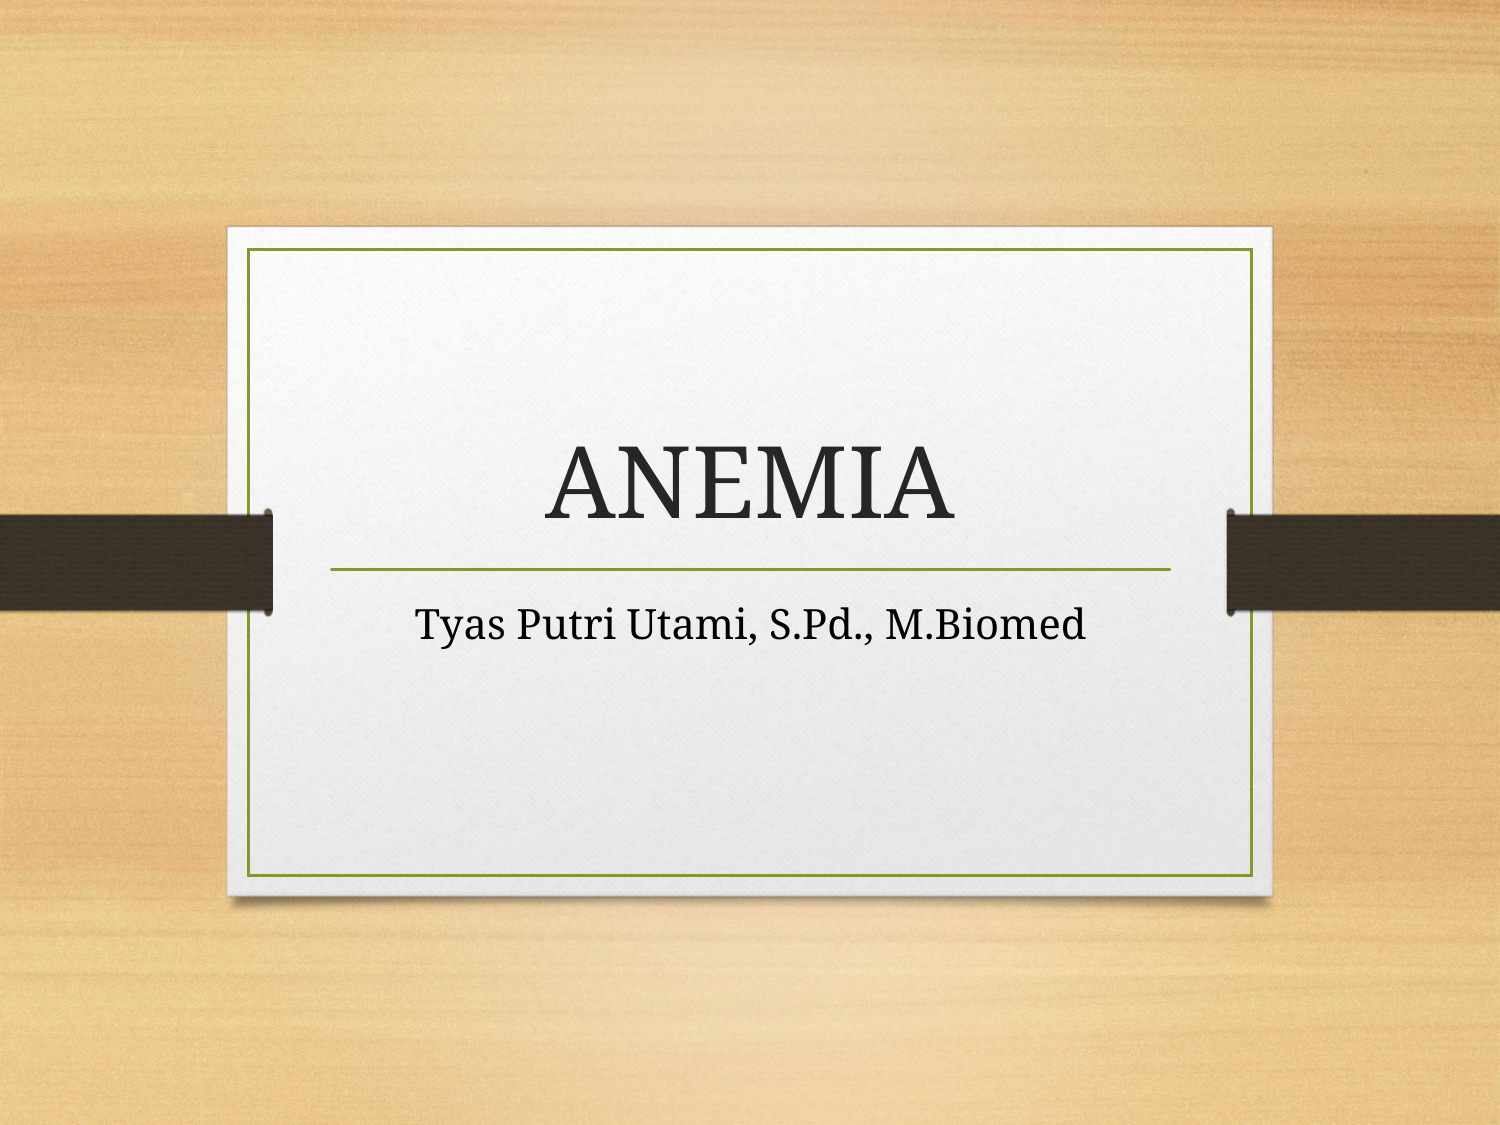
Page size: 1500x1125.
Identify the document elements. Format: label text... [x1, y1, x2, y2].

picture [0, 0, 1500, 1125]
subtitle Tyas Putri Utami, S.Pd., M.Biomed [315, 590, 1187, 817]
title ANEMIA [315, 297, 1187, 546]
